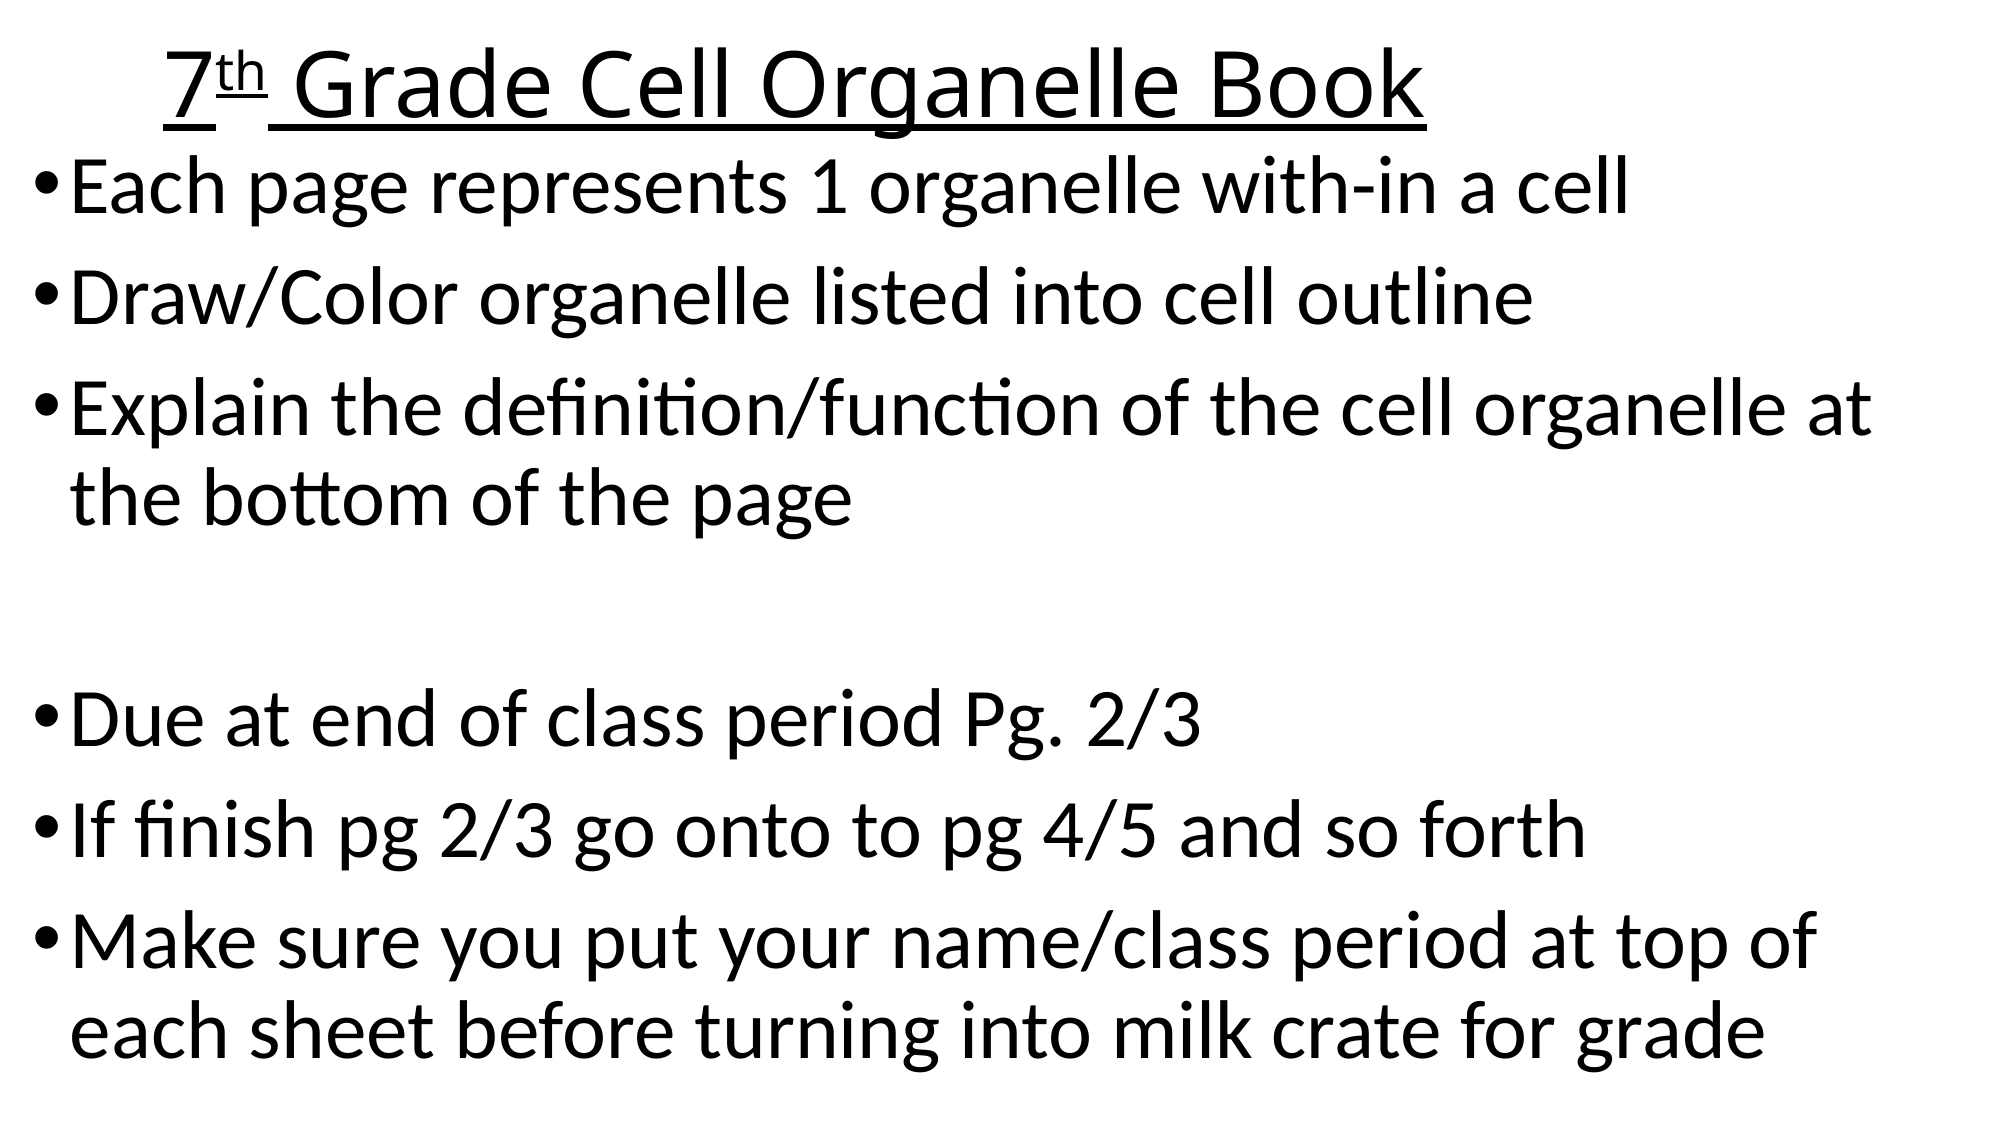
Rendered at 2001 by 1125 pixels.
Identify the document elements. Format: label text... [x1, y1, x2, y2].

list Each page represents 1 organelle with-in a cell Draw/Color organelle listed into cell outline Explain the definition/function of the cell organelle at the bottom of the page Due at end of class period Pg. 2/3 If finish pg 2/3 go onto to pg 4/5 and so forth Make sure you put your name/class period at top of each sheet before turning into milk crate for grade [17, 134, 1984, 1125]
title 7th Grade Cell Organelle Book [148, 0, 1874, 134]
